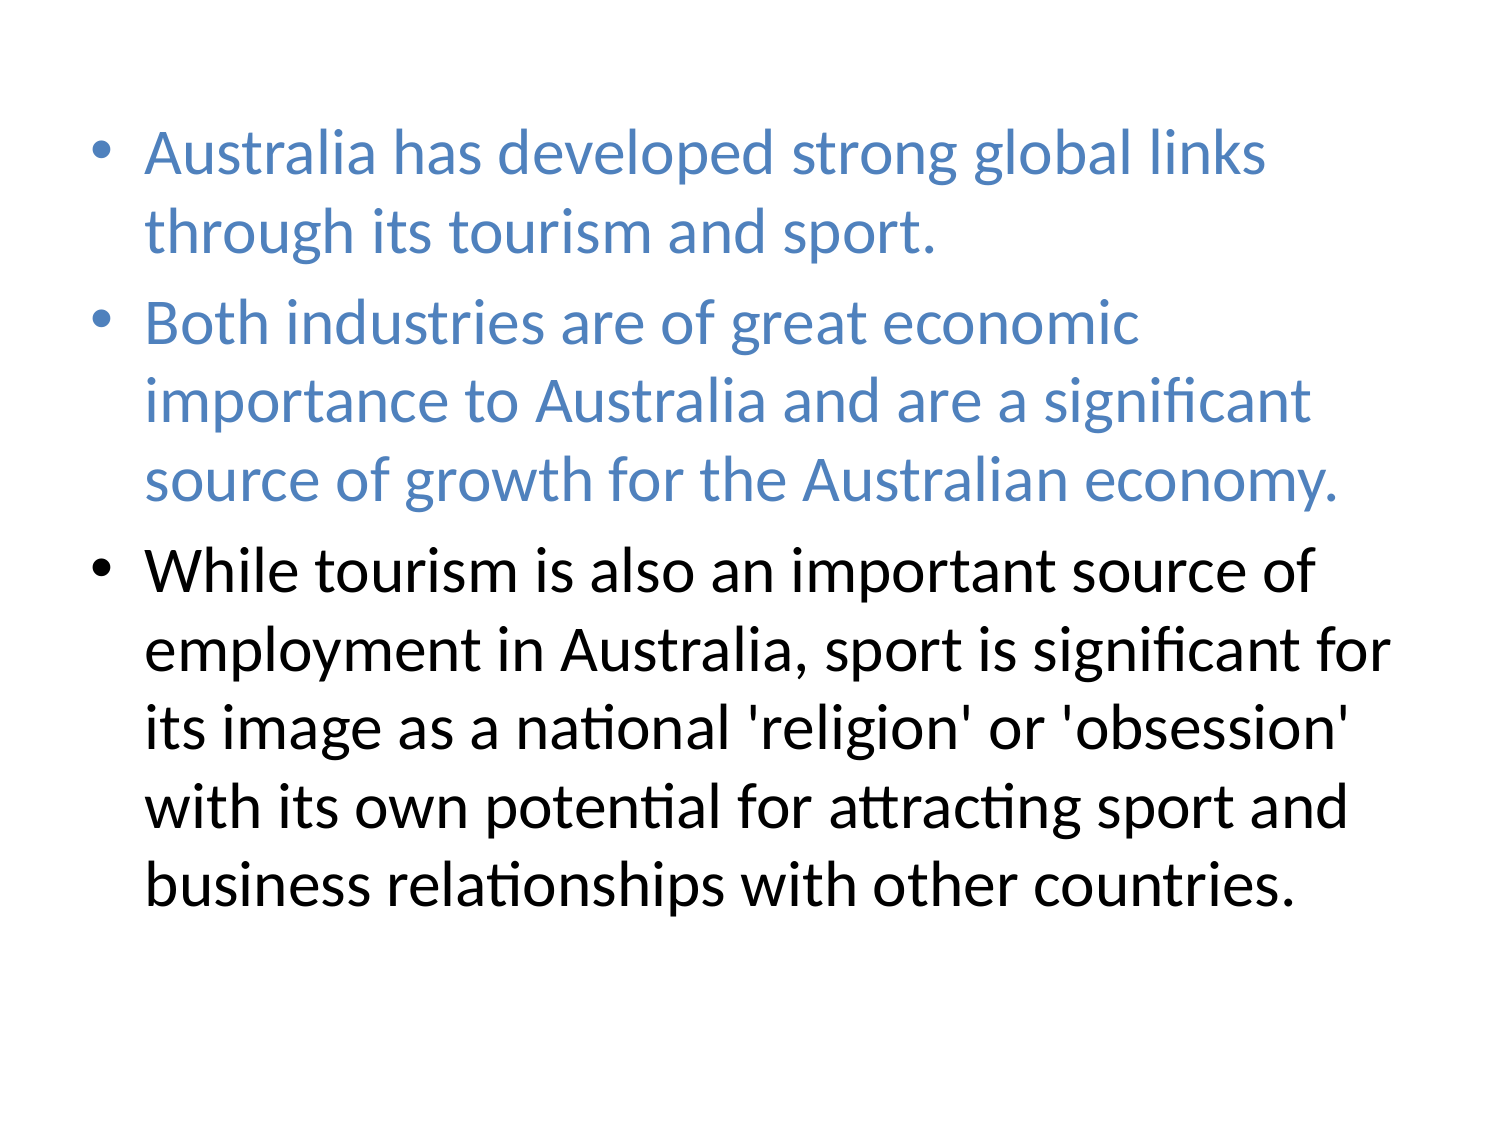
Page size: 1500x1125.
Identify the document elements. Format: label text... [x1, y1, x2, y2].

list Australia has developed strong global links through its tourism and sport. Both industries are of great economic importance to Australia and are a significant source of growth for the Australian economy. While tourism is also an important source of employment in Australia, sport is significant for its image as a national 'religion' or 'obsession' with its own potential for attracting sport and business relationships with other countries. [75, 101, 1425, 1005]
